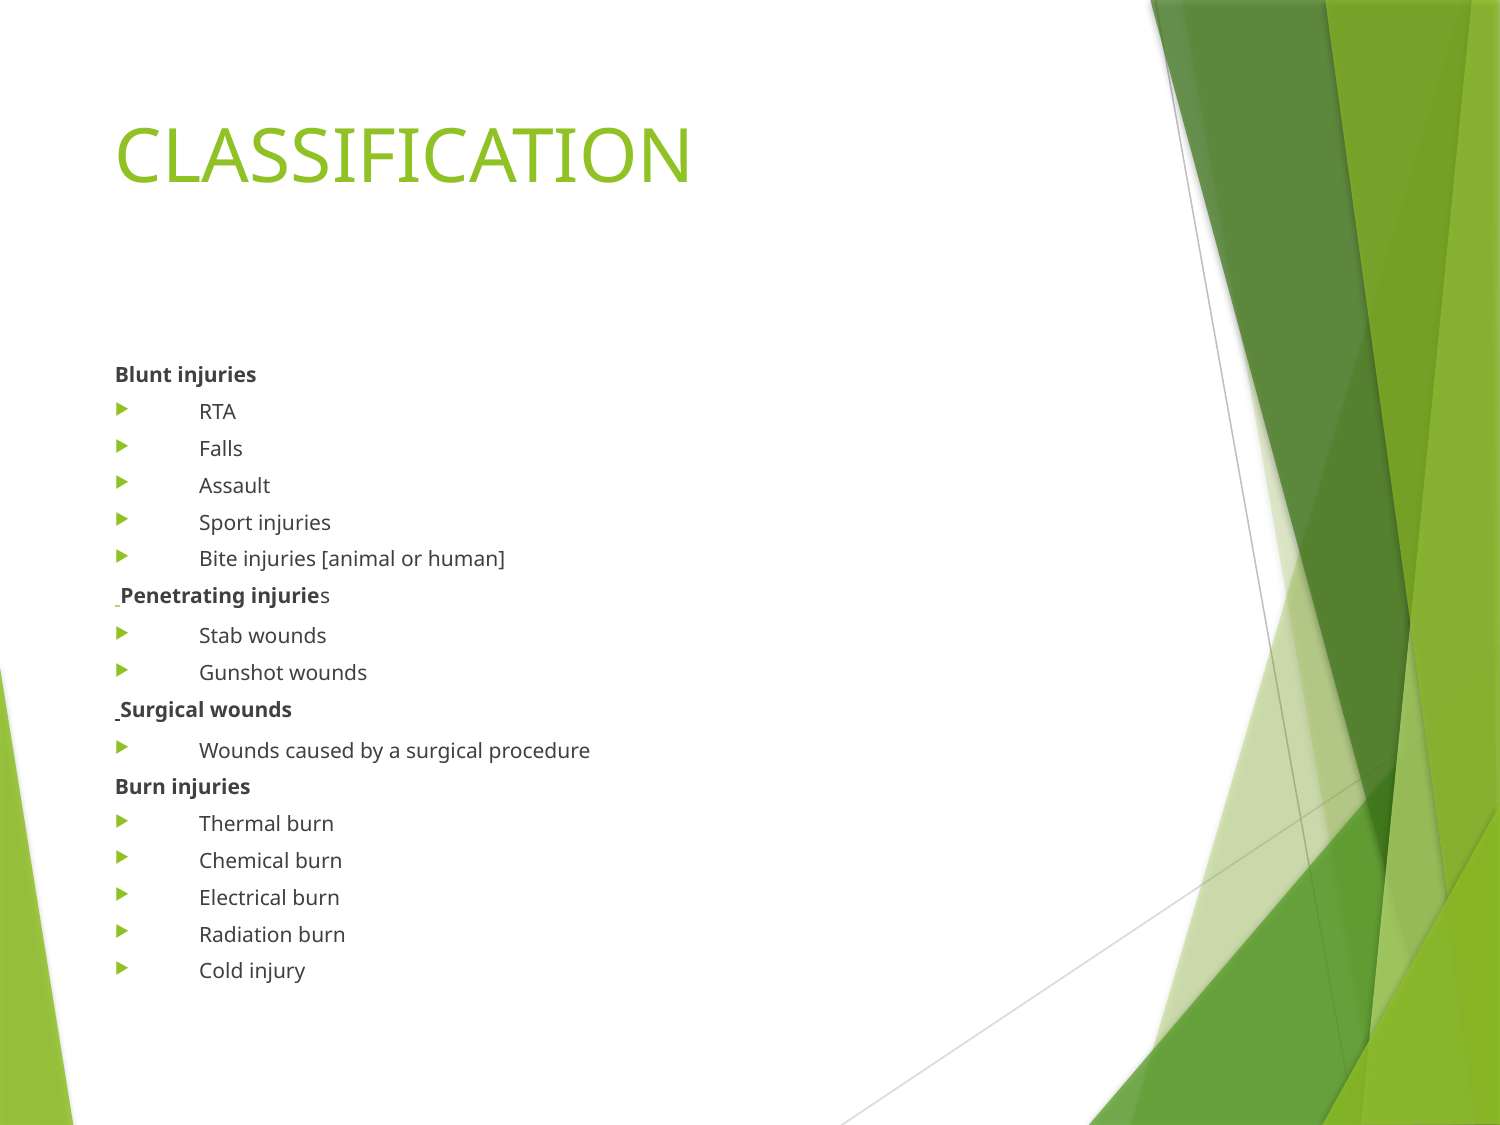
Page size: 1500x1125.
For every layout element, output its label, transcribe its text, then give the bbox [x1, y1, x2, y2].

list Blunt injuries RTA Falls Assault Sport injuries Bite injuries [animal or human] Penetrating injuries Stab wounds Gunshot wounds Surgical wounds Wounds caused by a surgical procedure Burn injuries Thermal burn Chemical burn Electrical burn Radiation burn Cold injury [99, 354, 1142, 992]
title CLASSIFICATION [99, 99, 1142, 317]
